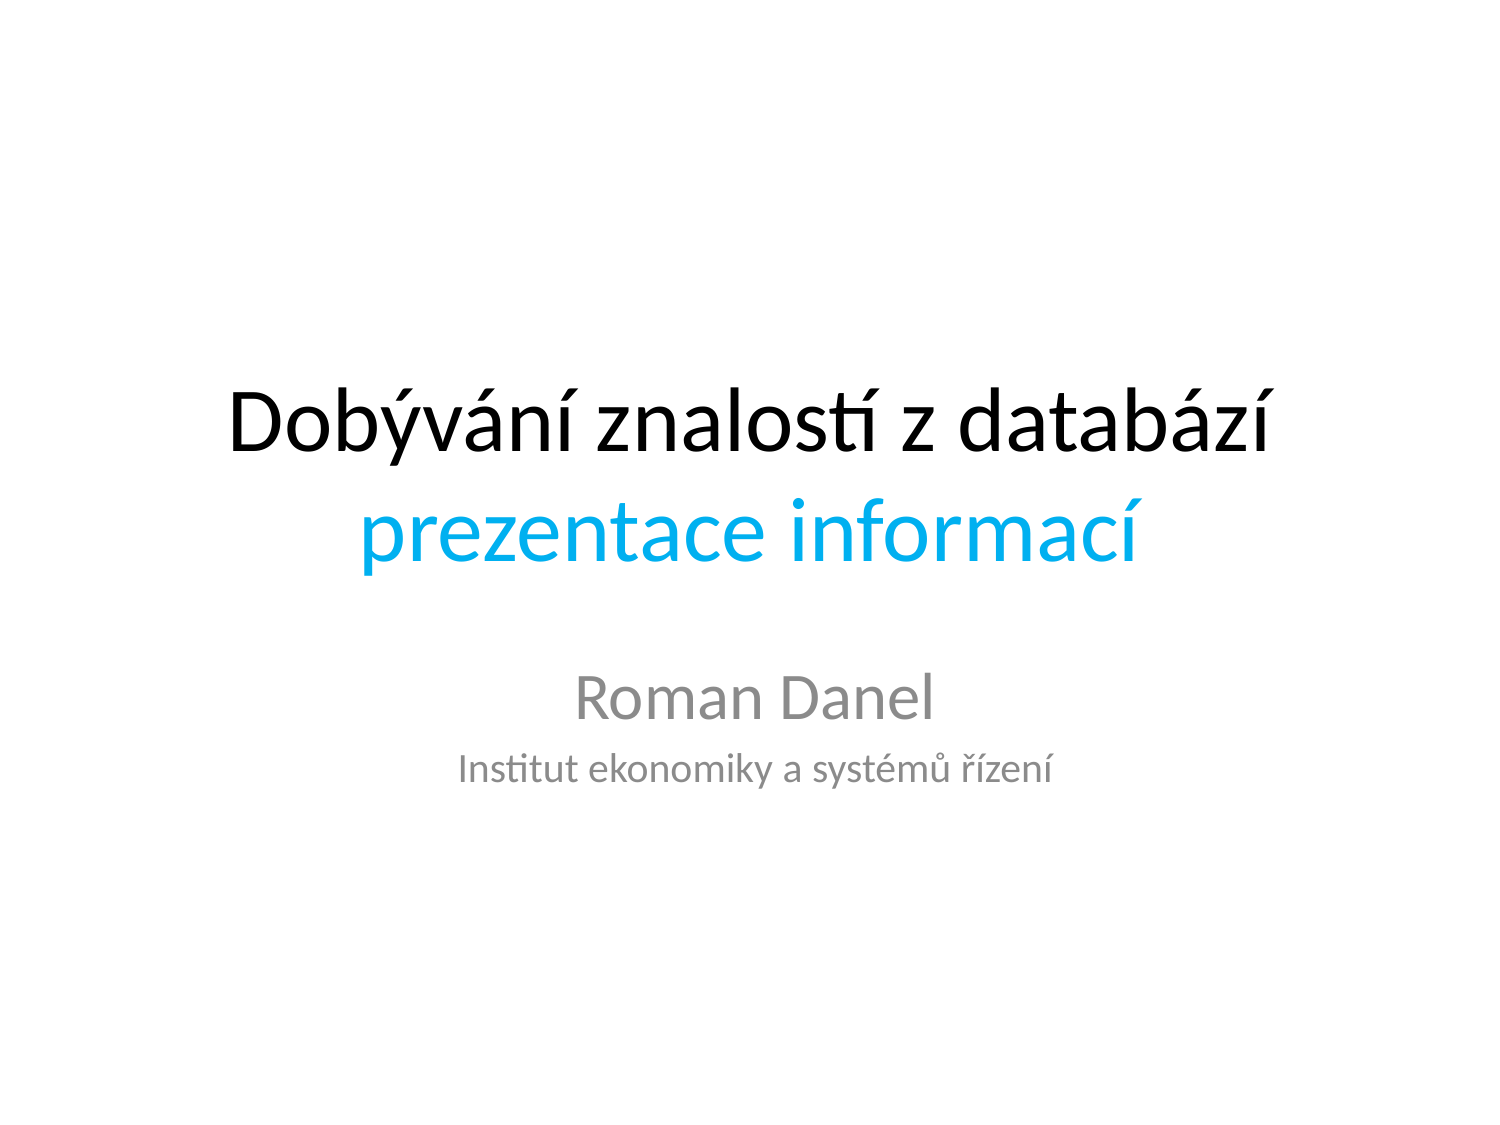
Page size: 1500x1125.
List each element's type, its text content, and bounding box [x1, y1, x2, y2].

subtitle Roman Danel Institut ekonomiky a systémů řízení [230, 645, 1281, 933]
title Dobývání znalostí z databází prezentace informací [112, 349, 1388, 591]
